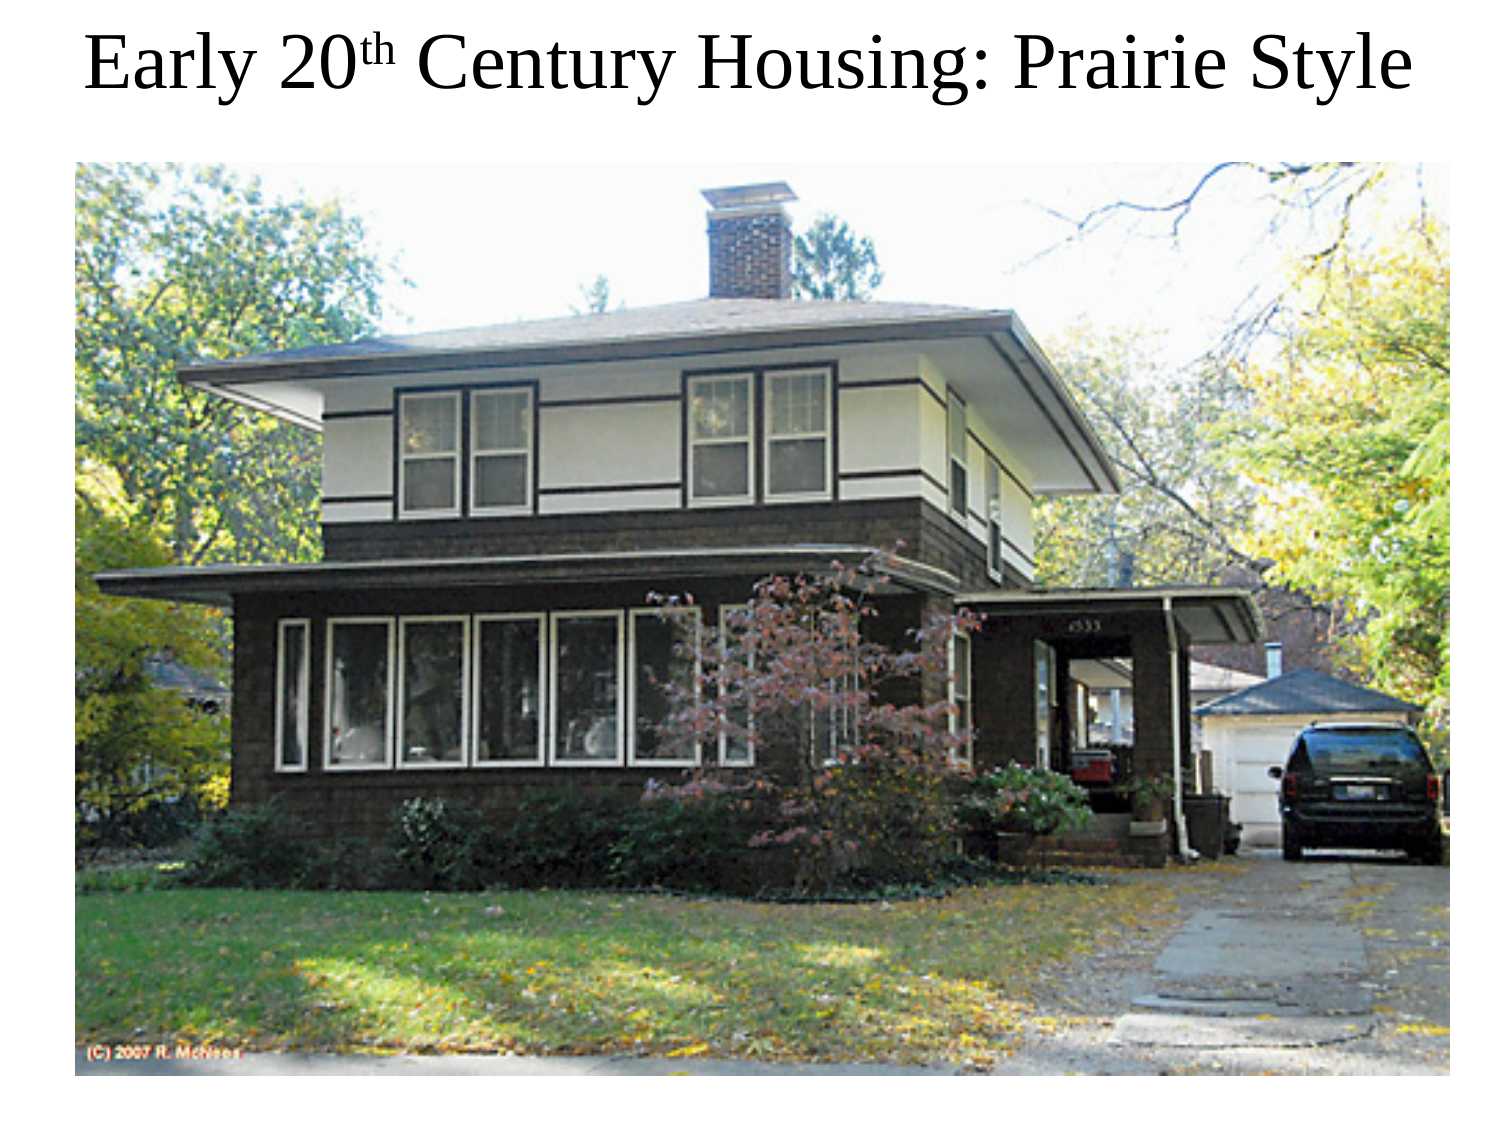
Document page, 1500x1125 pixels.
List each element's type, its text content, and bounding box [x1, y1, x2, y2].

title Early 20th Century Housing: Prairie Style [0, 0, 1500, 150]
picture [74, 162, 1451, 1076]
